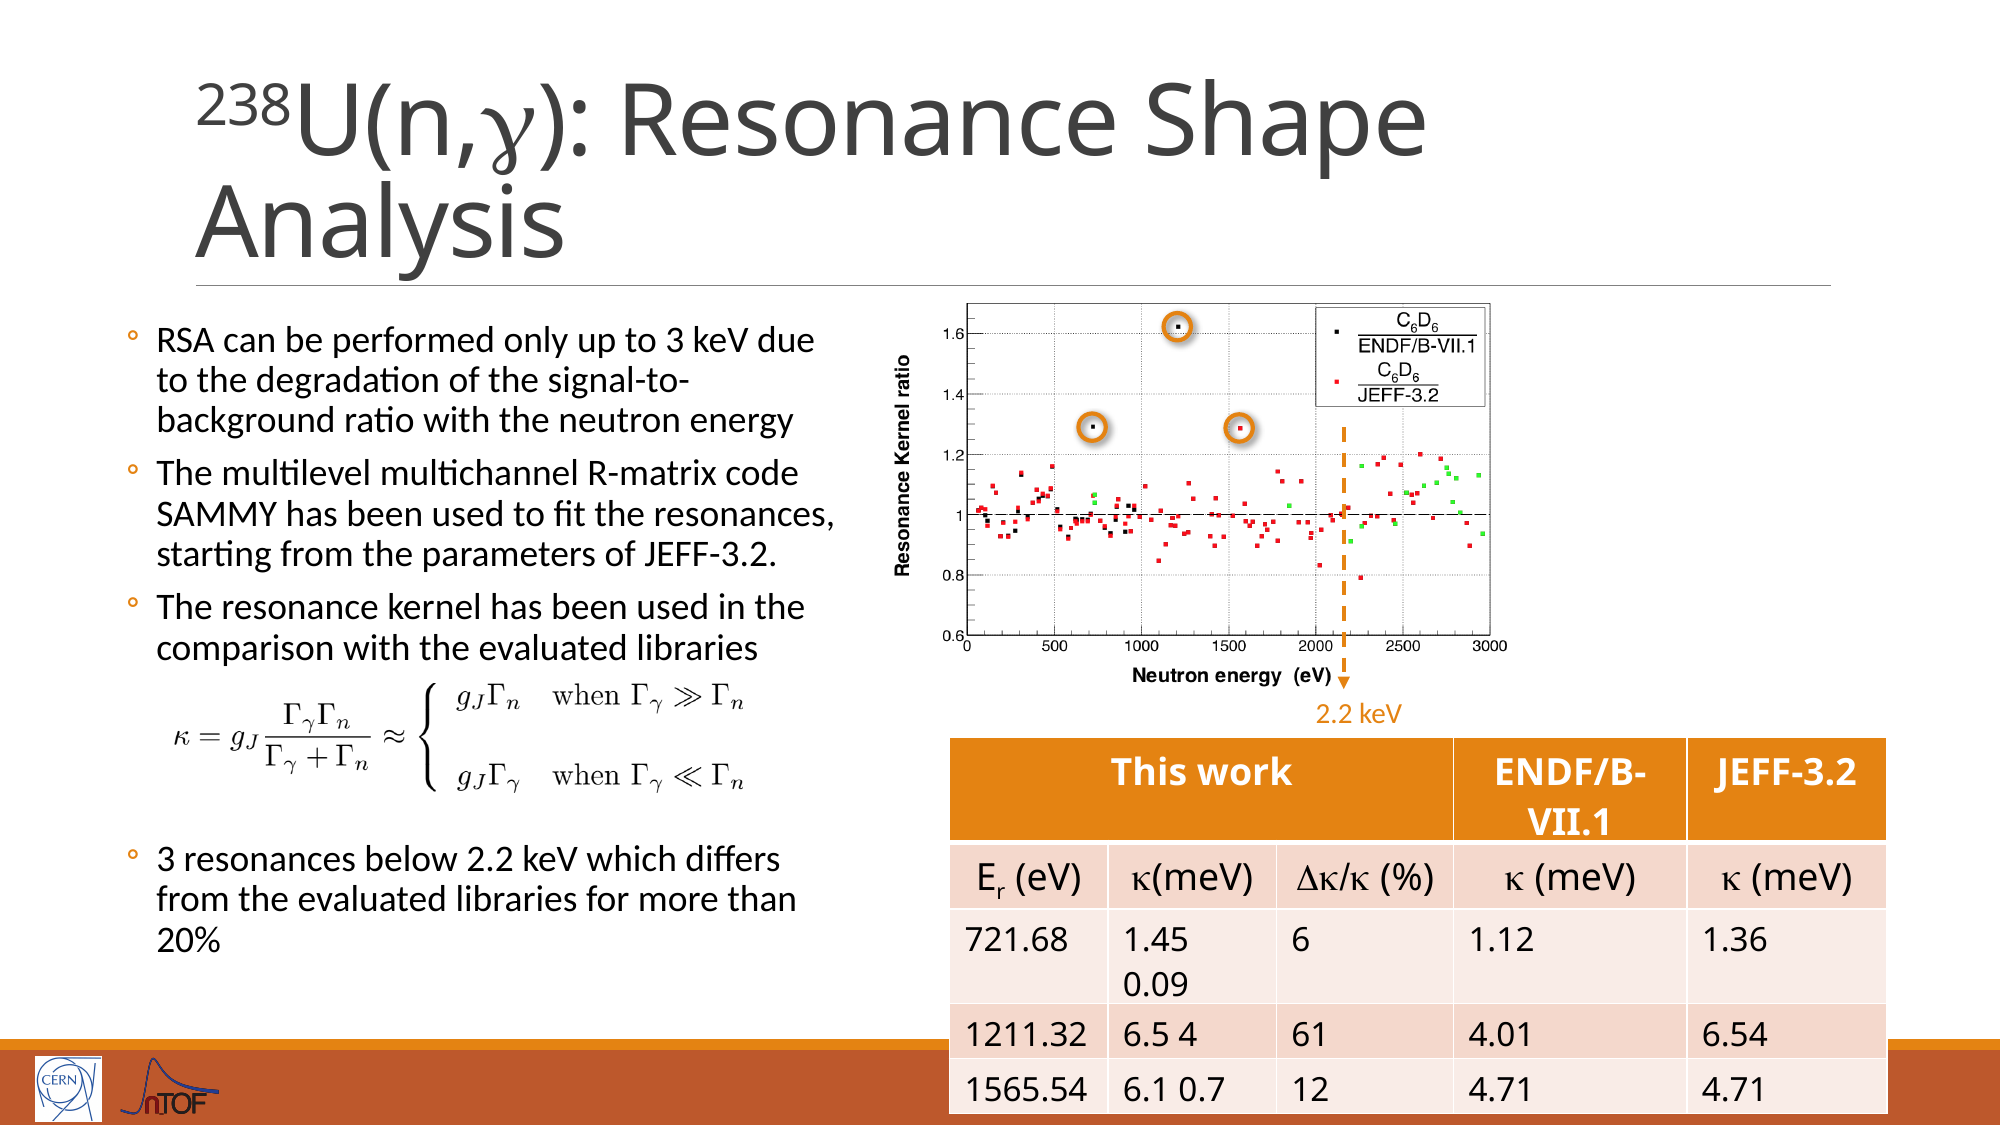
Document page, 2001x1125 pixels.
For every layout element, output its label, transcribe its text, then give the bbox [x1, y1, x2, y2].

table_header This work [950, 738, 1453, 840]
table_cell 721.68 [950, 910, 1107, 1003]
table_cell 4.71 [1454, 1059, 1686, 1113]
table_cell 12 [1277, 1059, 1453, 1113]
title 238U(n,g): Resonance Shape Analysis [180, 47, 1830, 285]
table_cell 6.54 [1688, 1004, 1886, 1058]
table_cell 6 [1277, 910, 1453, 1003]
table_cell 1.12 [1454, 910, 1686, 1003]
table_cell 1565.54 [950, 1059, 1107, 1113]
table_cell 1.36 [1688, 910, 1886, 1003]
table_header JEFF-3.2 [1688, 738, 1886, 840]
table_cell 4.71 [1688, 1059, 1886, 1113]
table_cell k (meV) [1688, 845, 1886, 908]
table_cell 1211.32 [950, 1004, 1107, 1058]
table_header ENDF/B-VII.1 [1454, 738, 1686, 840]
table_cell 6.1 0.7 [1109, 1059, 1276, 1113]
picture [35, 1056, 102, 1122]
text_box 2.2 keV [1300, 698, 1418, 737]
table_cell 1.45 0.09 [1109, 910, 1276, 1003]
table_cell k (meV) [1454, 845, 1686, 908]
table_cell 61 [1277, 1004, 1453, 1058]
table_cell 4.01 [1454, 1004, 1686, 1058]
list RSA can be performed only up to 3 keV due to the degradation of the signal-to-background ratio with the neutron energy The multilevel multichannel R-matrix code SAMMY has been used to fit the resonances, starting from the parameters of JEFF-3.2. The resonance kernel has been used in the comparison with the evaluated libraries 3 resonances below 2.2 keV which differs from the evaluated libraries for more than 20% [93, 312, 840, 1049]
table_cell Er (eV) [950, 845, 1107, 908]
table_cell 6.5 4 [1109, 1004, 1276, 1058]
table_cell Dk/k (%) [1277, 845, 1453, 908]
table_cell k(meV) [1109, 845, 1276, 908]
picture [887, 295, 1510, 690]
picture [173, 682, 744, 793]
